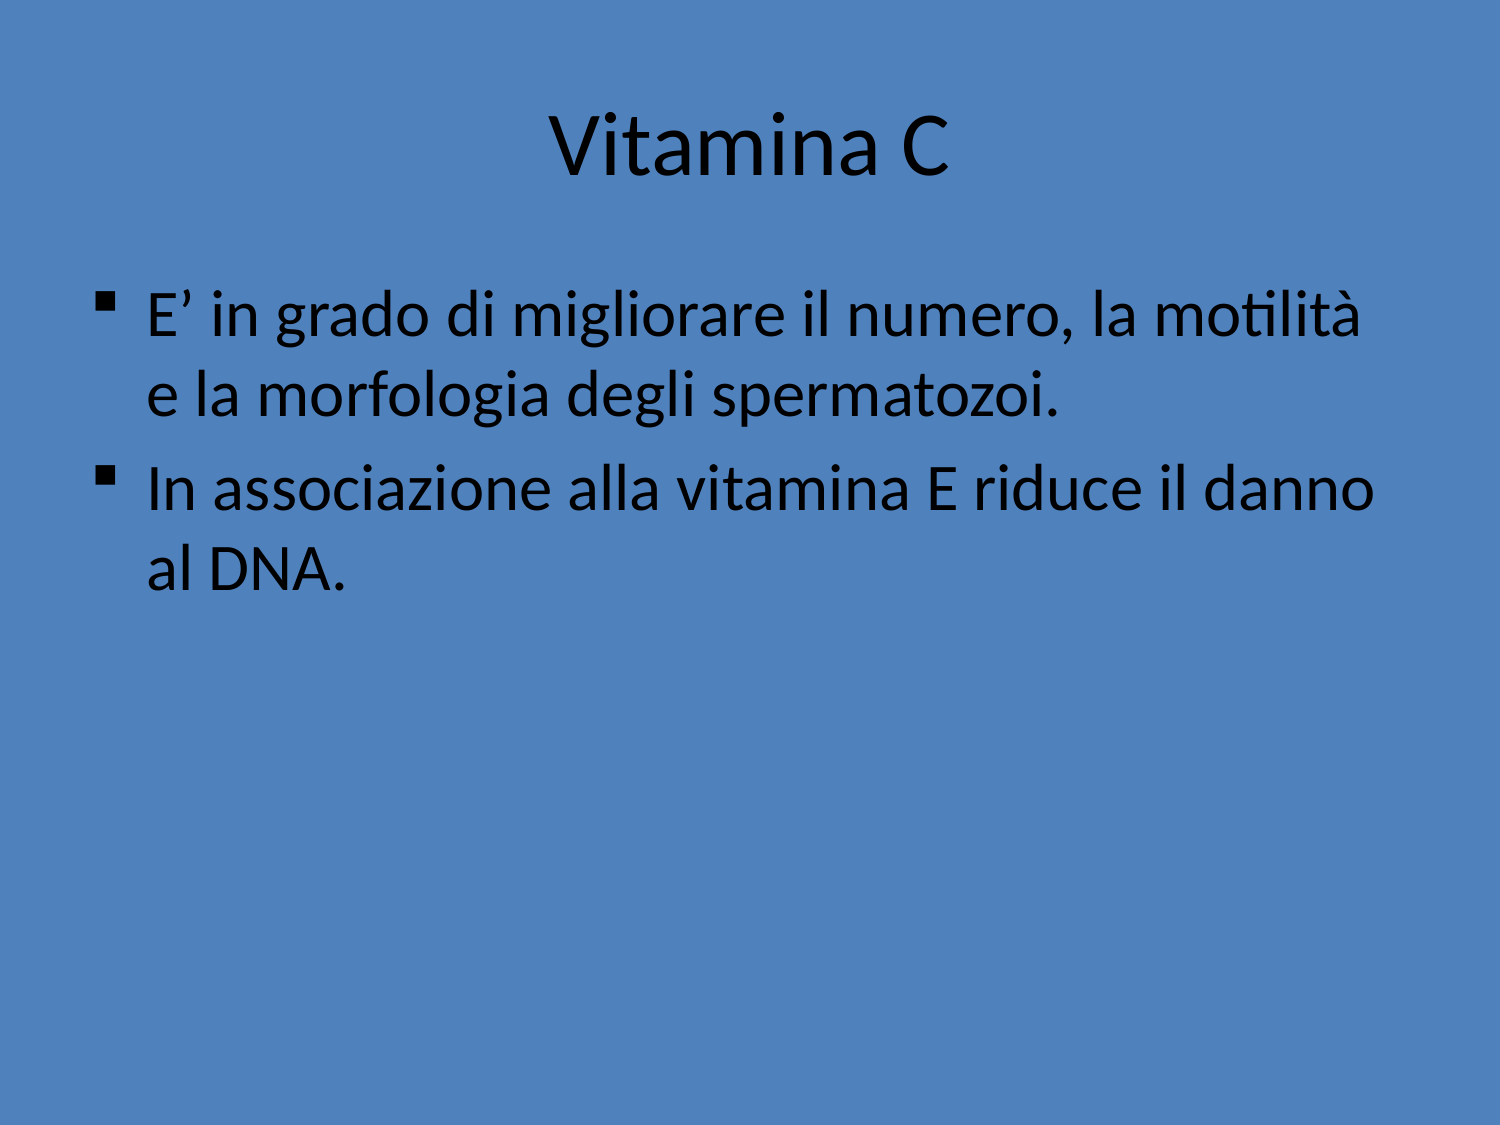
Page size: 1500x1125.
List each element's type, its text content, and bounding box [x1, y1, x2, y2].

list E’ in grado di migliorare il numero, la motilità e la morfologia degli spermatozoi. In associazione alla vitamina E riduce il danno al DNA. [75, 262, 1425, 1005]
title Vitamina C [75, 45, 1425, 233]
